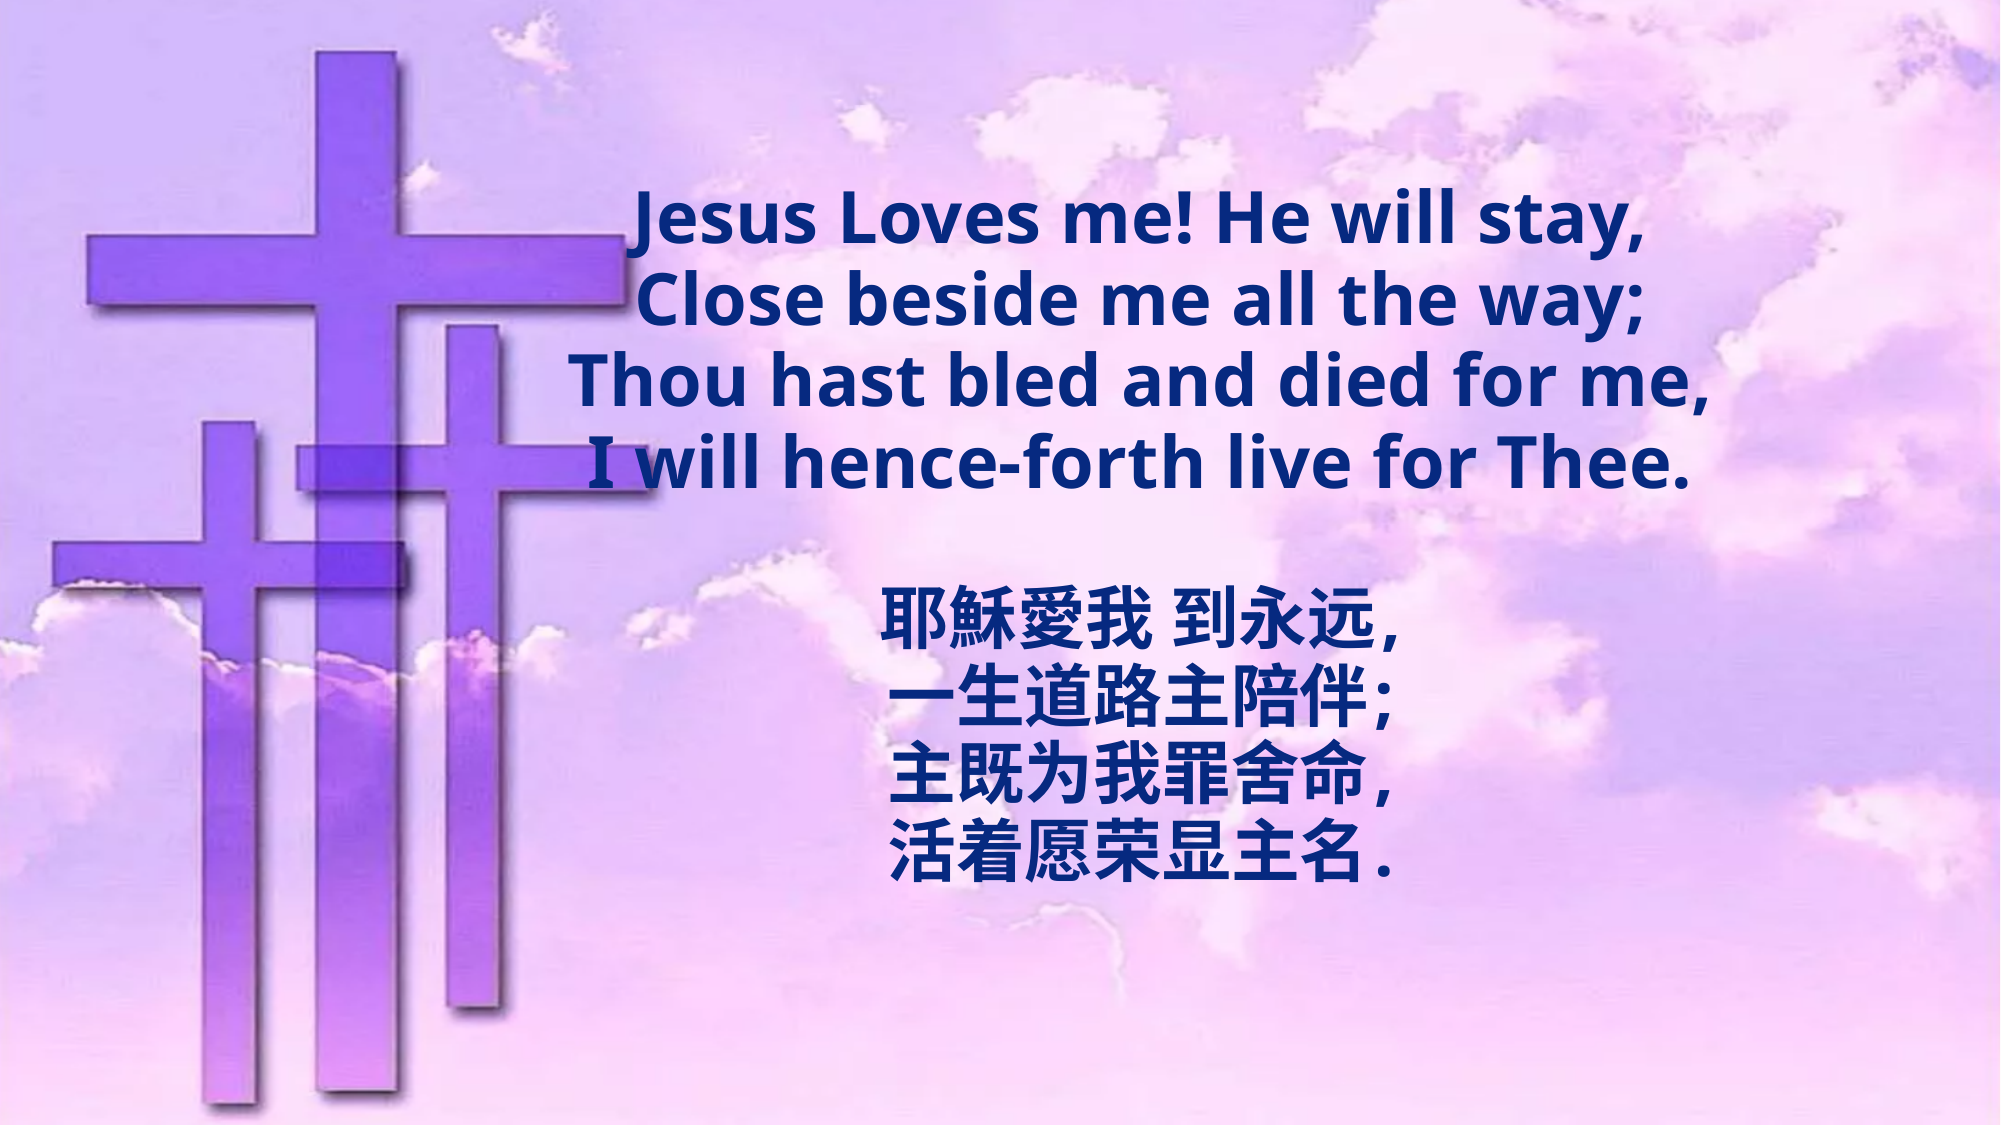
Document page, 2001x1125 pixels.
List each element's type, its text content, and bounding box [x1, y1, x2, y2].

list Jesus Loves me! He will stay, Close beside me all the way; Thou hast bled and died for me, I will hence-forth live for Thee. 耶穌愛我 到永远, 一生道路主陪伴; 主既为我罪舍命, 活着愿荣显主名. [549, 150, 1732, 922]
picture [0, 0, 2001, 1125]
